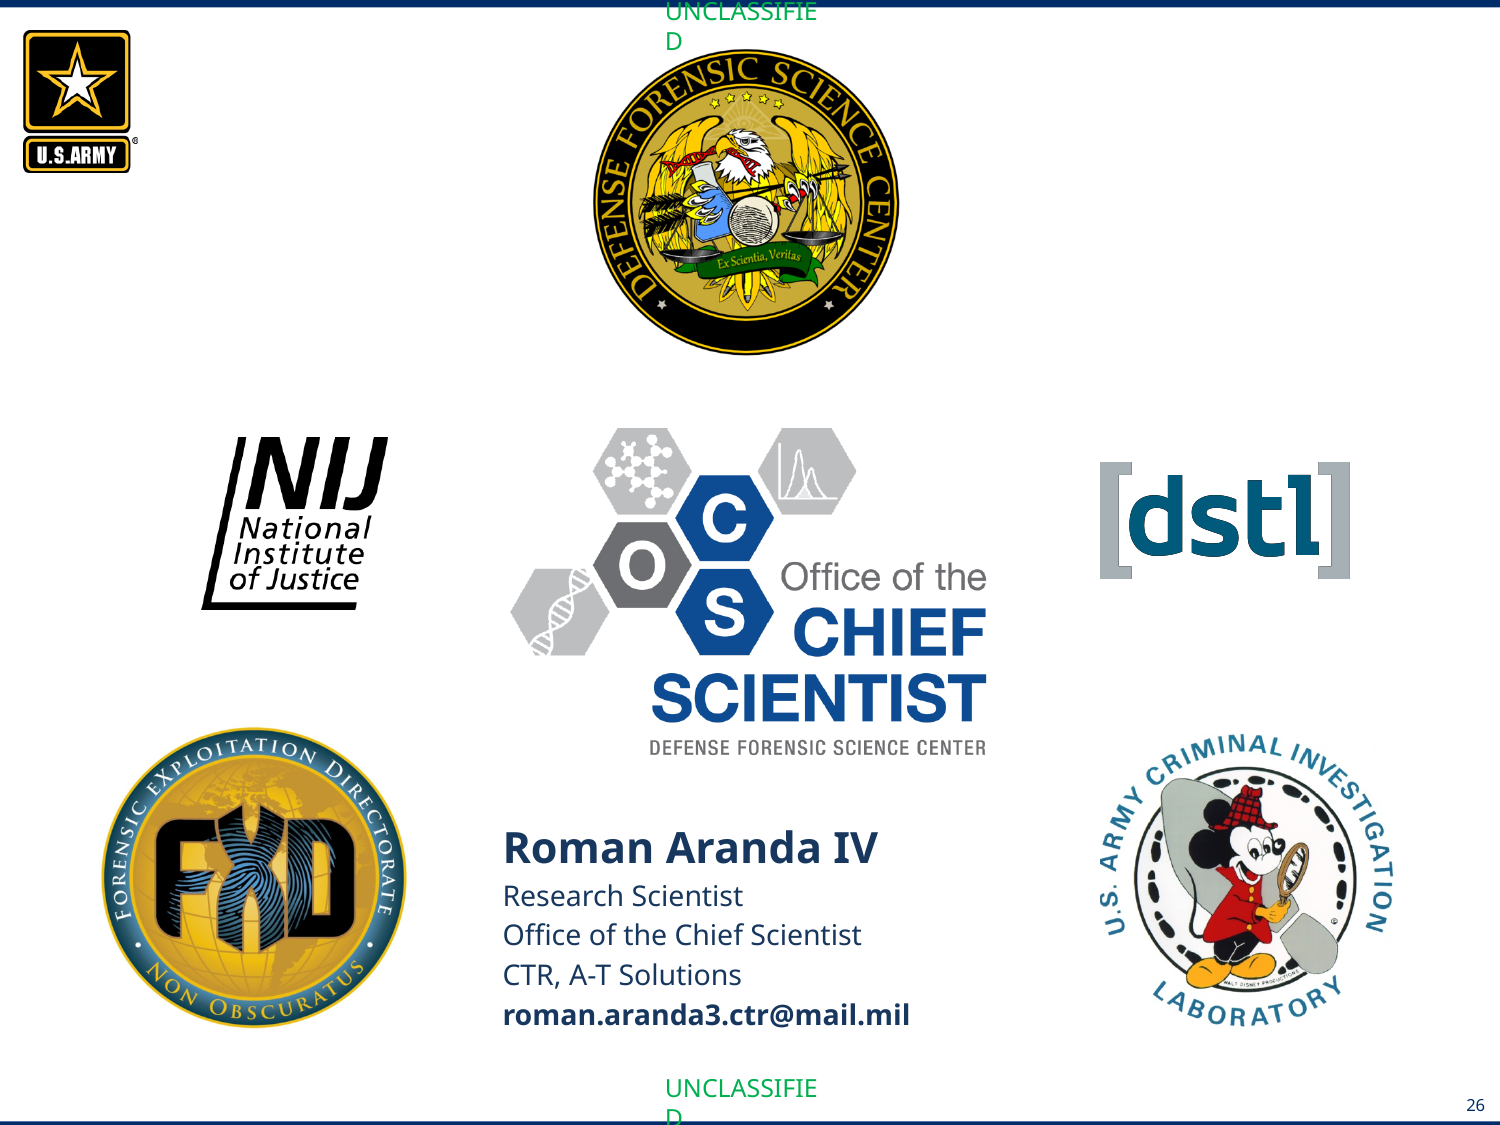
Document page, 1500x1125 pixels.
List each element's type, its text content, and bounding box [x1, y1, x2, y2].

slide_number 26 [1437, 1087, 1500, 1125]
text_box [1099, 462, 1351, 579]
picture [592, 48, 900, 356]
picture [201, 437, 388, 611]
picture [23, 30, 138, 173]
picture [510, 428, 987, 759]
picture [99, 723, 408, 1031]
picture [1100, 723, 1400, 1031]
subtitle Roman Aranda IV Research Scientist Office of the Chief Scientist CTR, A-T Solutions roman.aranda3.ctr@mail.mil [487, 812, 1050, 1052]
